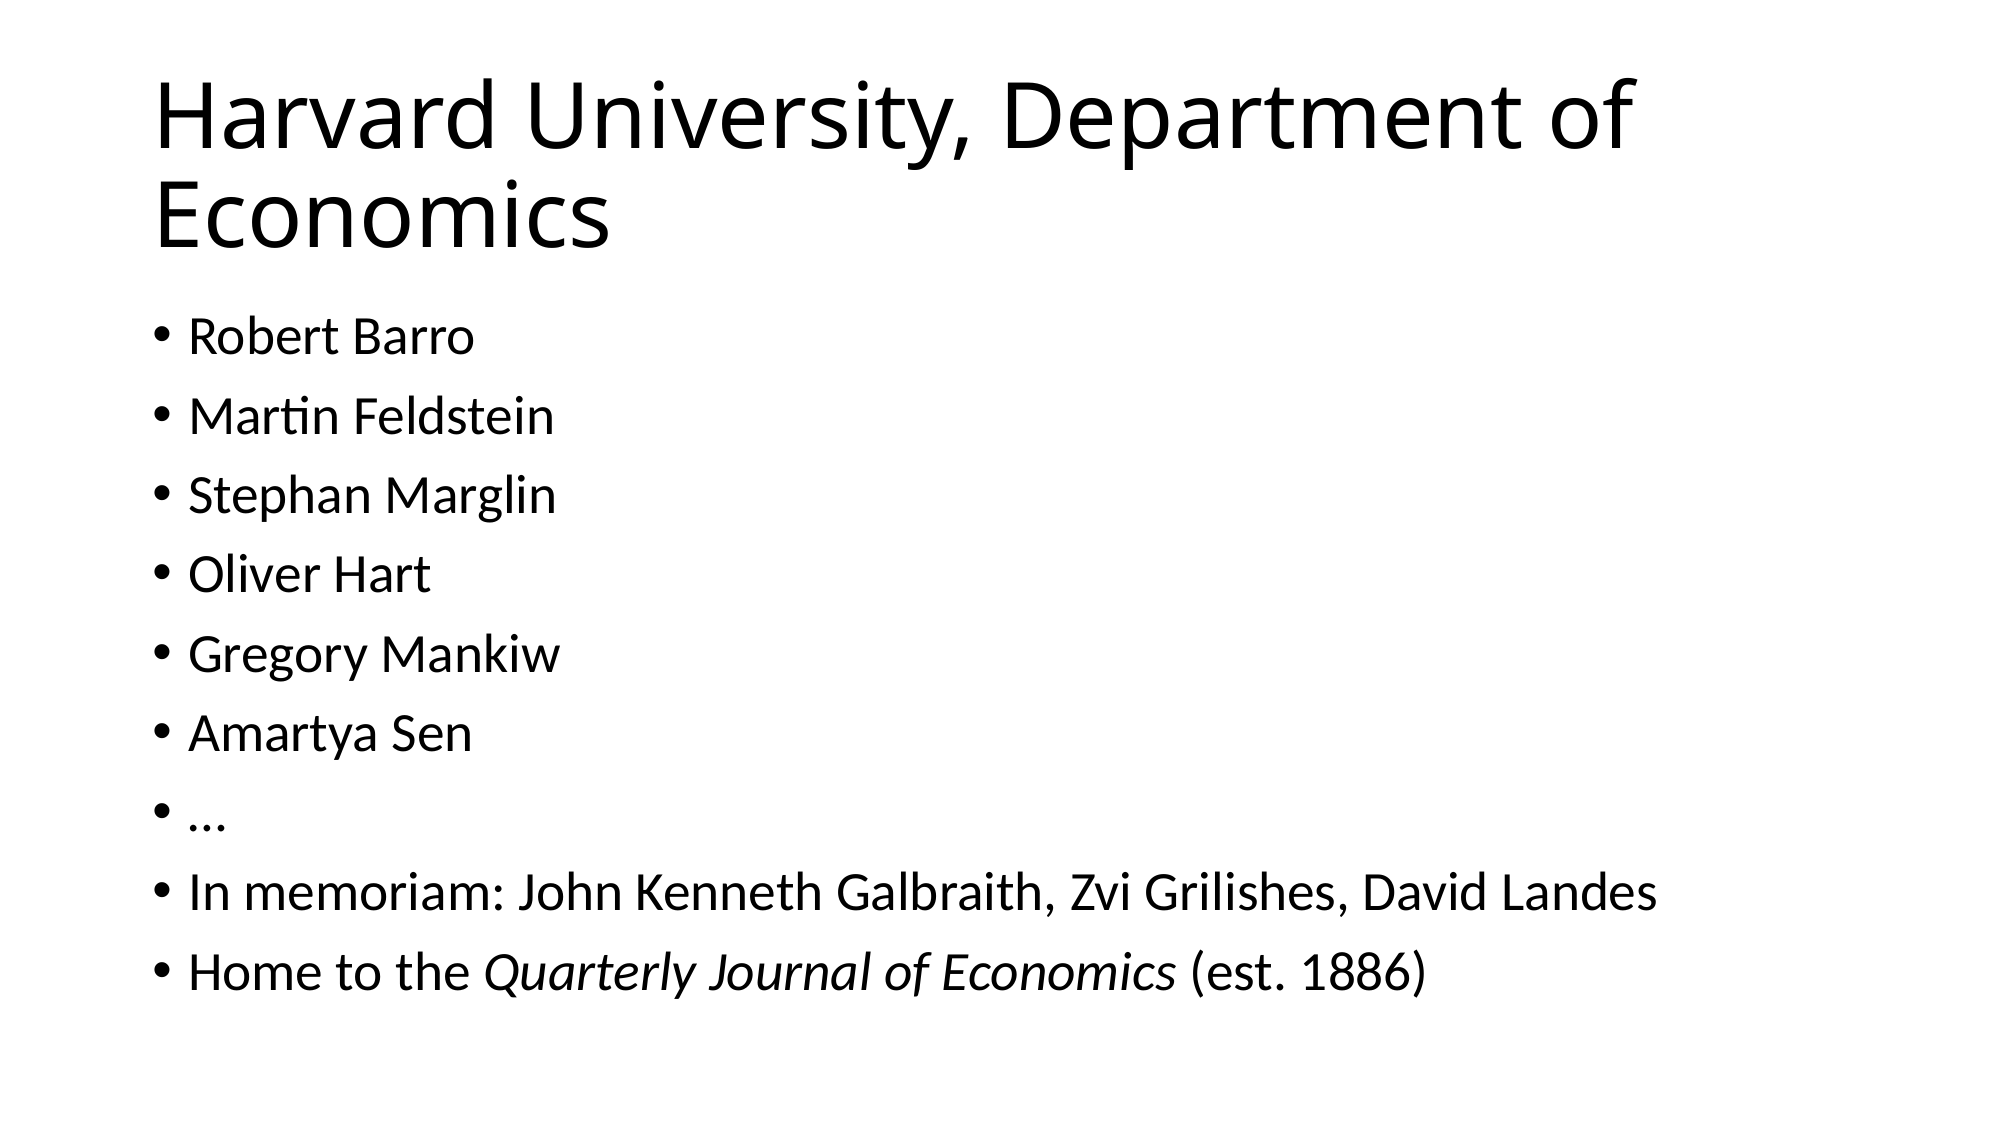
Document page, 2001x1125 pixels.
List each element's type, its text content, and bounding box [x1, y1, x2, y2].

title Harvard University, Department of Economics [137, 59, 1863, 278]
list Robert Barro Martin Feldstein Stephan Marglin Oliver Hart Gregory Mankiw Amartya Sen … In memoriam: John Kenneth Galbraith, Zvi Grilishes, David Landes Home to the Quarterly Journal of Economics (est. 1886) [137, 299, 1863, 1014]
